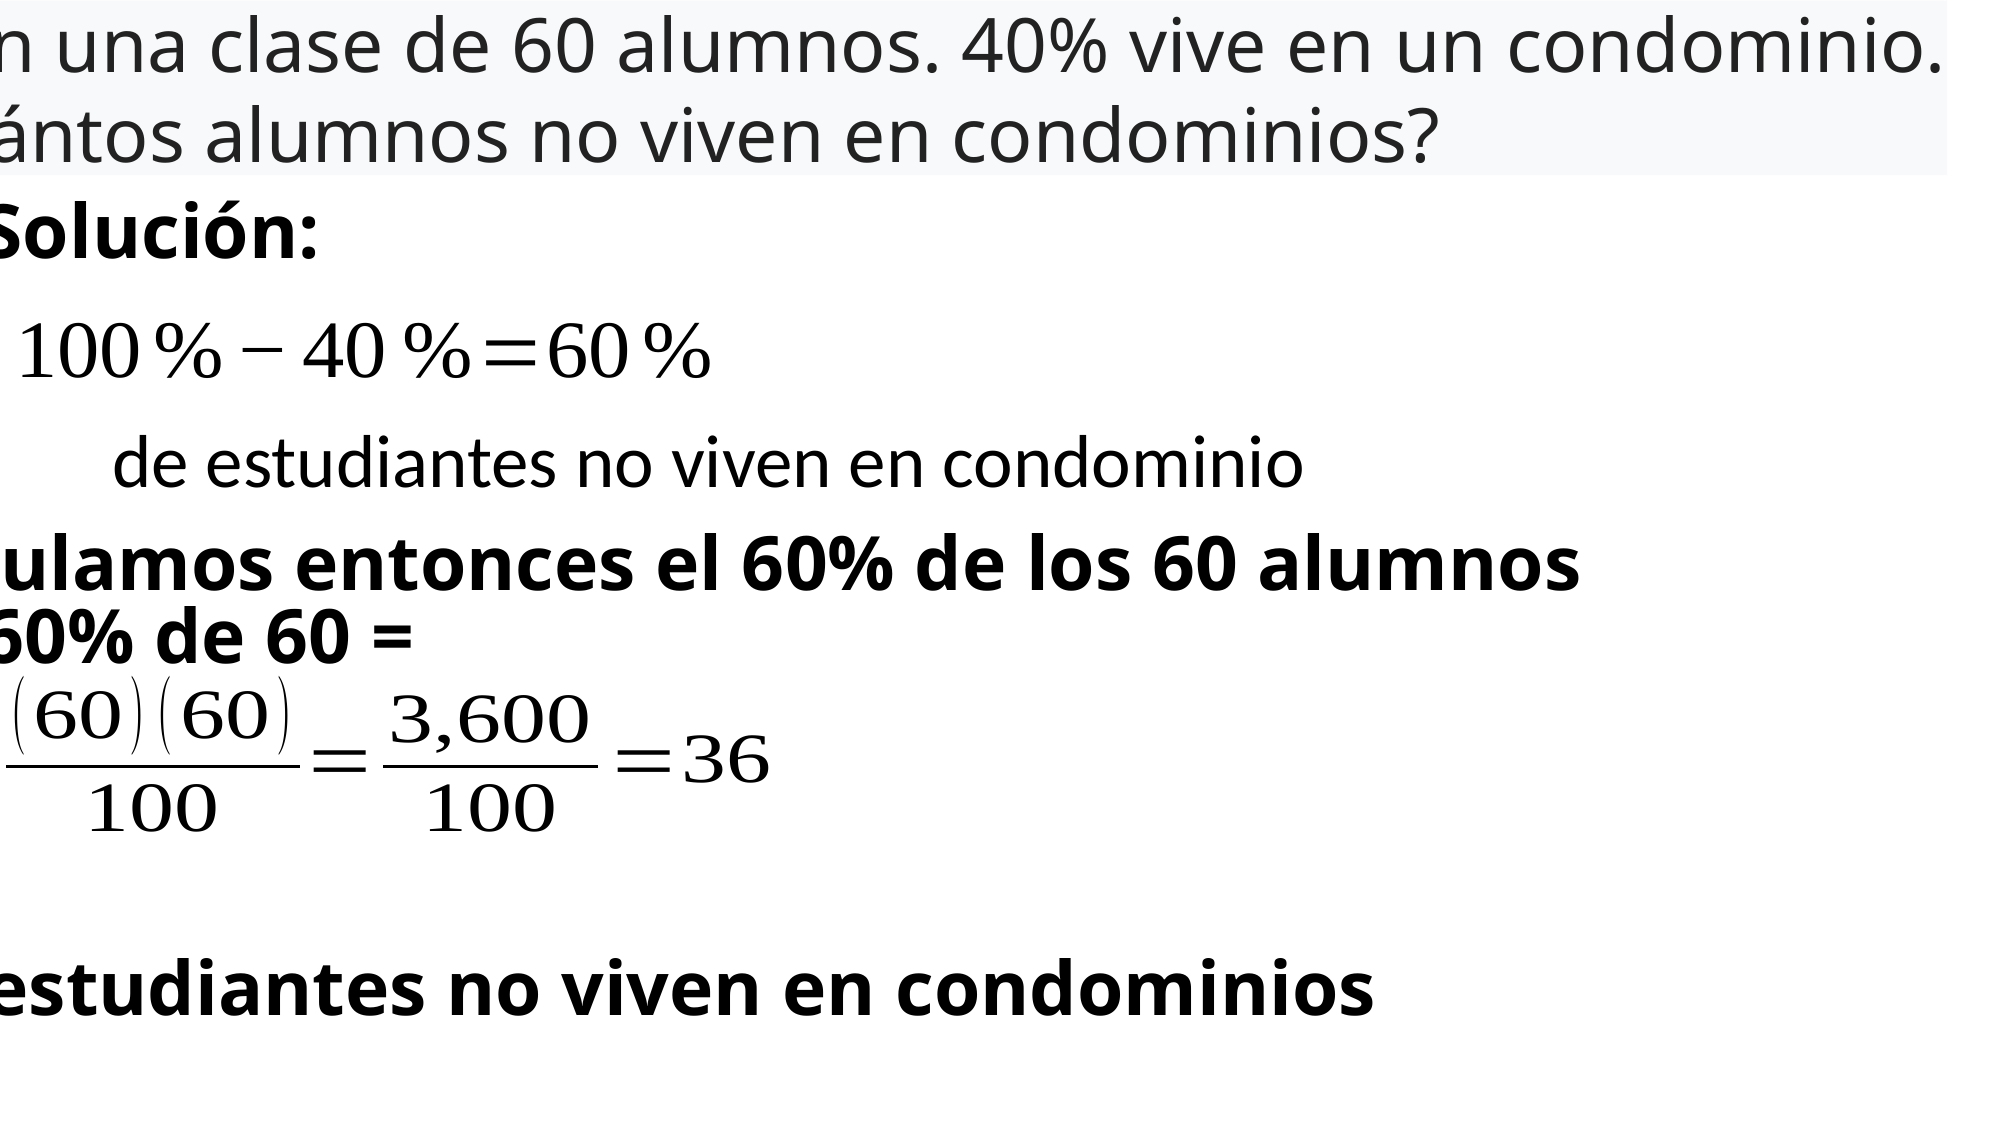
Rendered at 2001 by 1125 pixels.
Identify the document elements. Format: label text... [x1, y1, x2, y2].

text_box Solución: [0, 175, 336, 281]
text_box 60% de 60 = [0, 580, 430, 686]
text_box Calculamos entonces el 60% de los 60 alumnos [0, 507, 1598, 613]
text_box 36 estudiantes no viven en condominios [0, 932, 1393, 1038]
text_box 2) En una clase de 60 alumnos. 40% vive en un condominio. ¿Cuántos alumnos no viven en condominios? [0, 0, 1948, 176]
